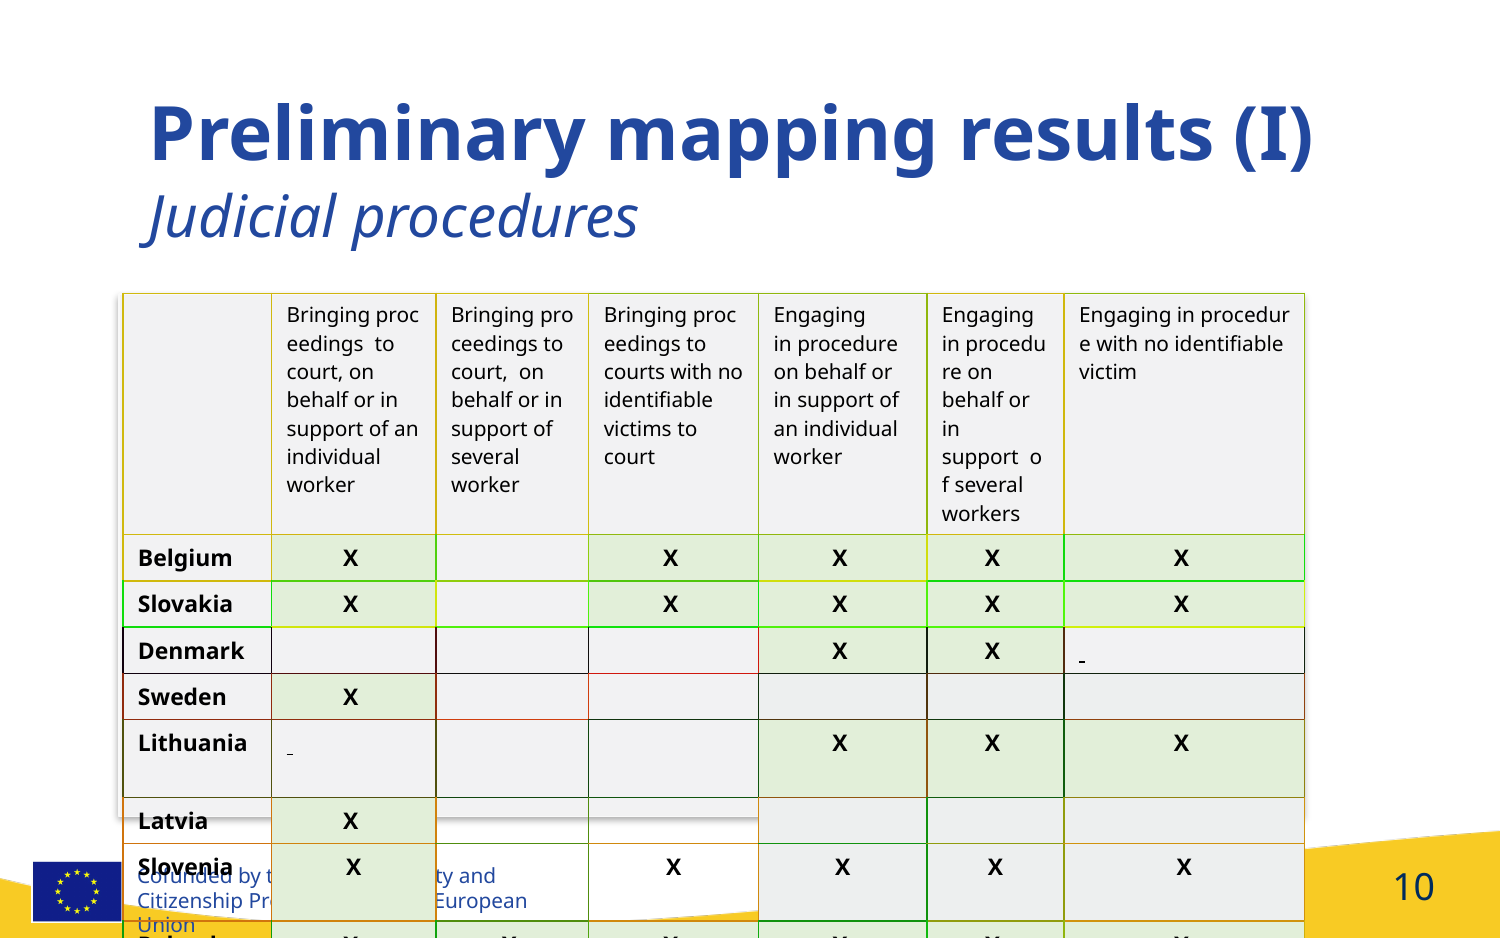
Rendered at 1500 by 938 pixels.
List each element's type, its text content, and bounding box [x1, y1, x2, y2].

table_cell [1065, 798, 1304, 843]
title Preliminary mapping results (I) [133, 78, 1366, 171]
table_cell [928, 798, 1063, 843]
table_cell [437, 798, 588, 843]
table_header Engaging in procedure on behalf or in support of several workers [928, 294, 1063, 534]
table_header Bringing proceedings to court, on behalf or in support of several worker [437, 294, 588, 534]
table_cell X [272, 844, 435, 920]
table_header Bringing proceedings to court, on behalf or in support of an individual worker [272, 294, 435, 534]
table_cell X [1065, 922, 1304, 938]
table_cell [437, 720, 588, 797]
table_cell X [1065, 844, 1304, 920]
table_cell [759, 674, 926, 719]
text_box Judicial procedures [133, 171, 1366, 348]
table_cell X [928, 535, 1063, 580]
table_cell [589, 674, 758, 719]
table_cell Lithuania [124, 720, 271, 797]
table_cell [272, 720, 435, 797]
table_cell X [928, 844, 1063, 920]
table_cell [272, 628, 435, 673]
table_cell [589, 798, 758, 843]
table_cell X [1065, 535, 1304, 580]
table_cell Slovakia [124, 582, 271, 626]
table_cell X [589, 922, 758, 938]
table_cell Sweden [124, 674, 271, 719]
table_cell Denmark [124, 628, 271, 673]
table_cell Poland [124, 922, 271, 938]
table_cell [437, 674, 588, 719]
table_cell Slovenia [124, 844, 271, 920]
table_cell [437, 535, 588, 580]
table_cell X [272, 582, 435, 626]
table_cell [589, 720, 758, 797]
table_cell X [759, 922, 926, 938]
table_cell [1065, 674, 1304, 719]
table_cell X [759, 535, 926, 580]
table_cell X [759, 582, 926, 626]
slide_number 10 [1100, 855, 1450, 929]
table_cell [437, 582, 588, 626]
table_cell X [1065, 720, 1304, 797]
table_cell [437, 844, 588, 920]
table_cell X [759, 720, 926, 797]
table_cell X [272, 674, 435, 719]
picture [31, 860, 122, 923]
table_cell X [589, 582, 758, 626]
table_cell X [759, 844, 926, 920]
table_cell [928, 674, 1063, 719]
table_cell X [272, 922, 435, 938]
table_header Bringing proceedings to courts with no identifiable victims to court [589, 294, 758, 534]
table_header Engaging in procedure with no identifiable victim [1065, 294, 1304, 534]
table_cell [589, 628, 758, 673]
table_header Engaging in procedure on behalf or in support of an individual worker [759, 294, 926, 534]
table_cell X [759, 628, 926, 673]
table_cell Belgium [124, 535, 271, 580]
table_cell X [589, 535, 758, 580]
table_cell X [928, 720, 1063, 797]
table_cell X [928, 628, 1063, 673]
table_header [124, 294, 271, 534]
table_cell Latvia [124, 798, 271, 843]
table_cell X [928, 922, 1063, 938]
table_cell X [928, 582, 1063, 626]
table_cell X [437, 922, 588, 938]
table_cell [759, 798, 926, 843]
table_cell X [272, 798, 435, 843]
table_cell [437, 628, 588, 673]
table_cell X [272, 535, 435, 580]
table_cell X [589, 844, 758, 920]
table_cell [1065, 628, 1304, 673]
table_cell X [1065, 582, 1304, 626]
